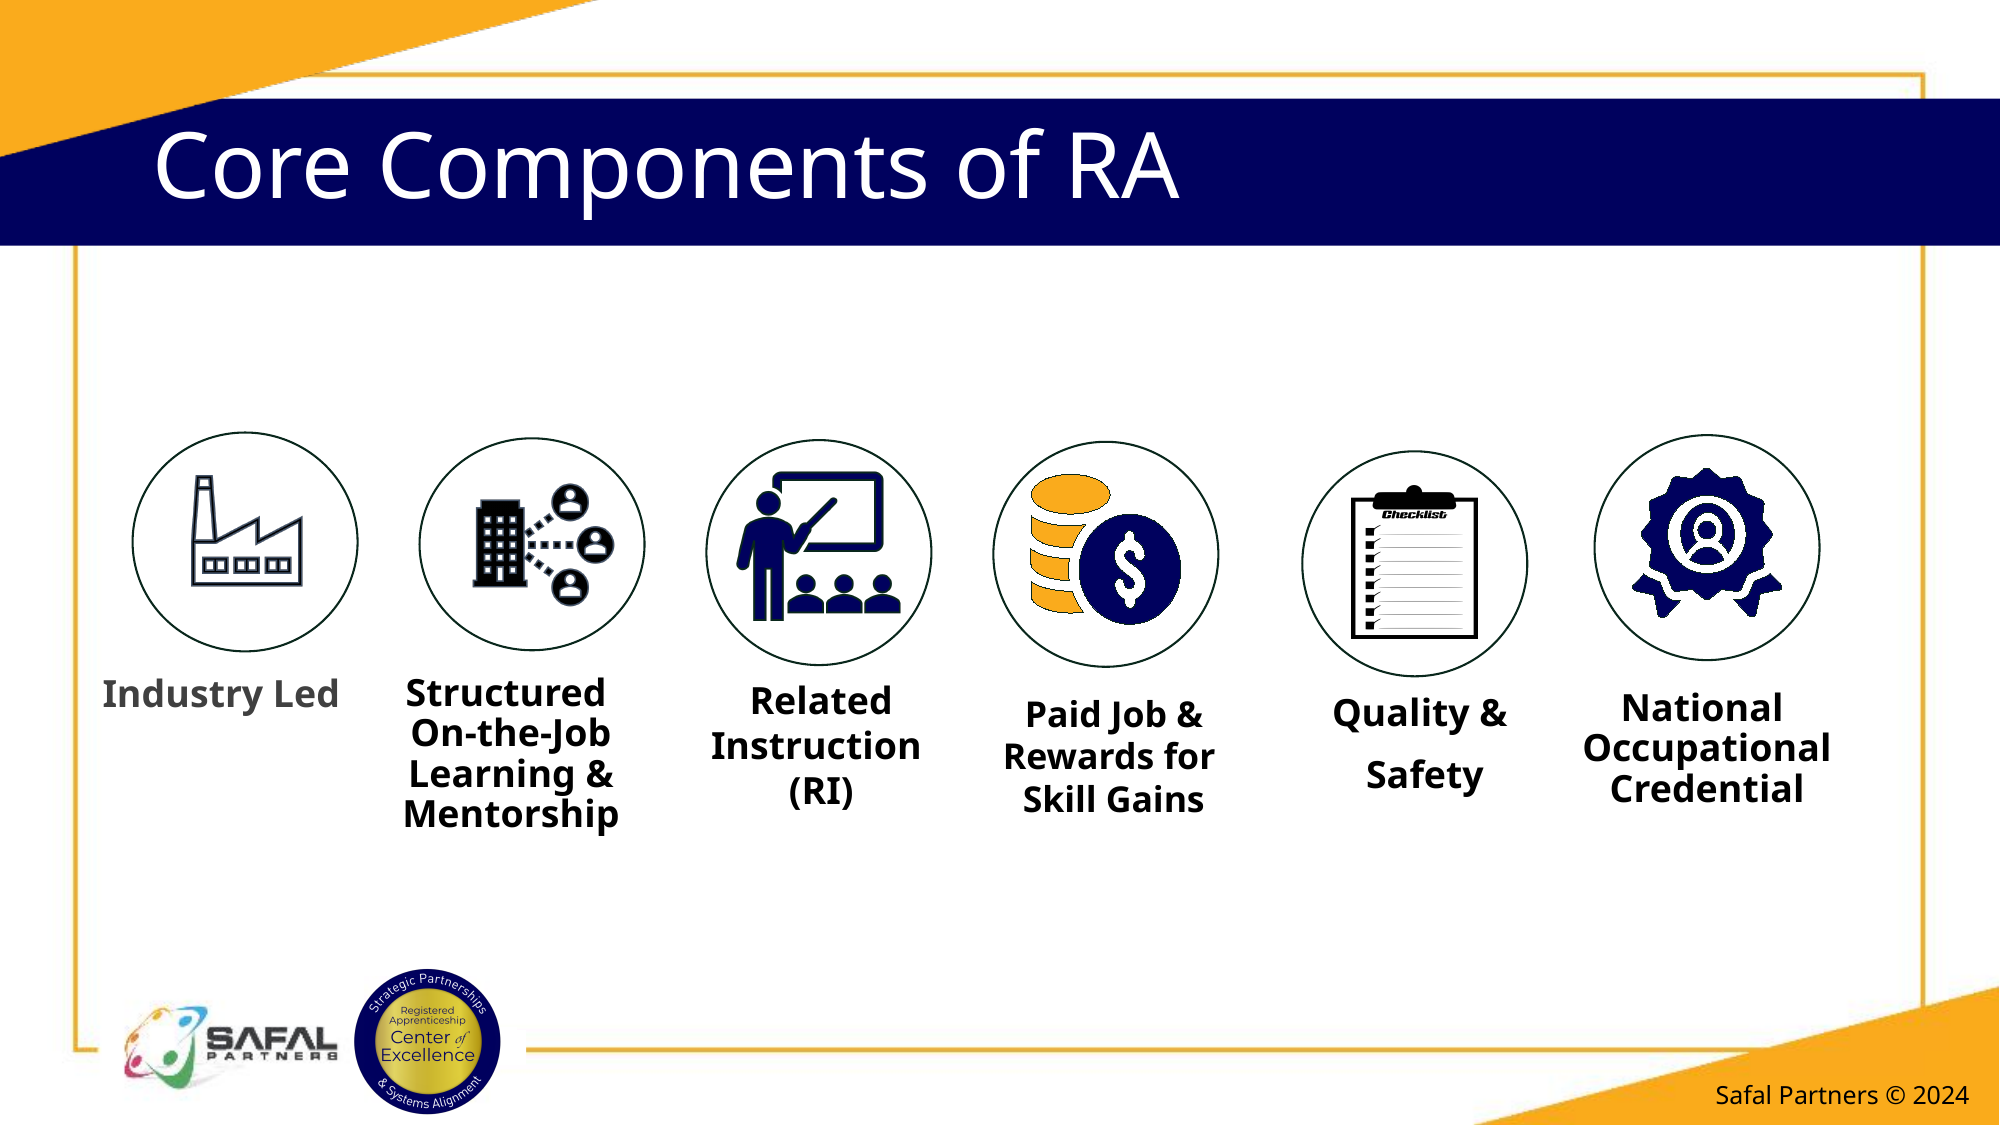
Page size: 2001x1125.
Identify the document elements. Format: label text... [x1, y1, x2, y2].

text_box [419, 438, 645, 651]
text_box Safal Partners © 2024 [1439, 1065, 1985, 1125]
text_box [1594, 435, 1820, 661]
list Quality & Safety [1265, 687, 1584, 830]
picture [0, 0, 2001, 1125]
list Paid Job & Rewards for Skill Gains [943, 684, 1284, 828]
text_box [993, 441, 1219, 667]
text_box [1302, 451, 1528, 677]
list Structured On-the-Job Learning & Mentorship [347, 666, 675, 863]
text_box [132, 432, 358, 652]
list Industry Led [58, 667, 347, 747]
list Related Instruction (RI) [646, 669, 996, 851]
title Core Components of RA [137, 59, 1863, 278]
list National Occupational Credential [1549, 681, 1865, 827]
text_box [706, 440, 932, 666]
